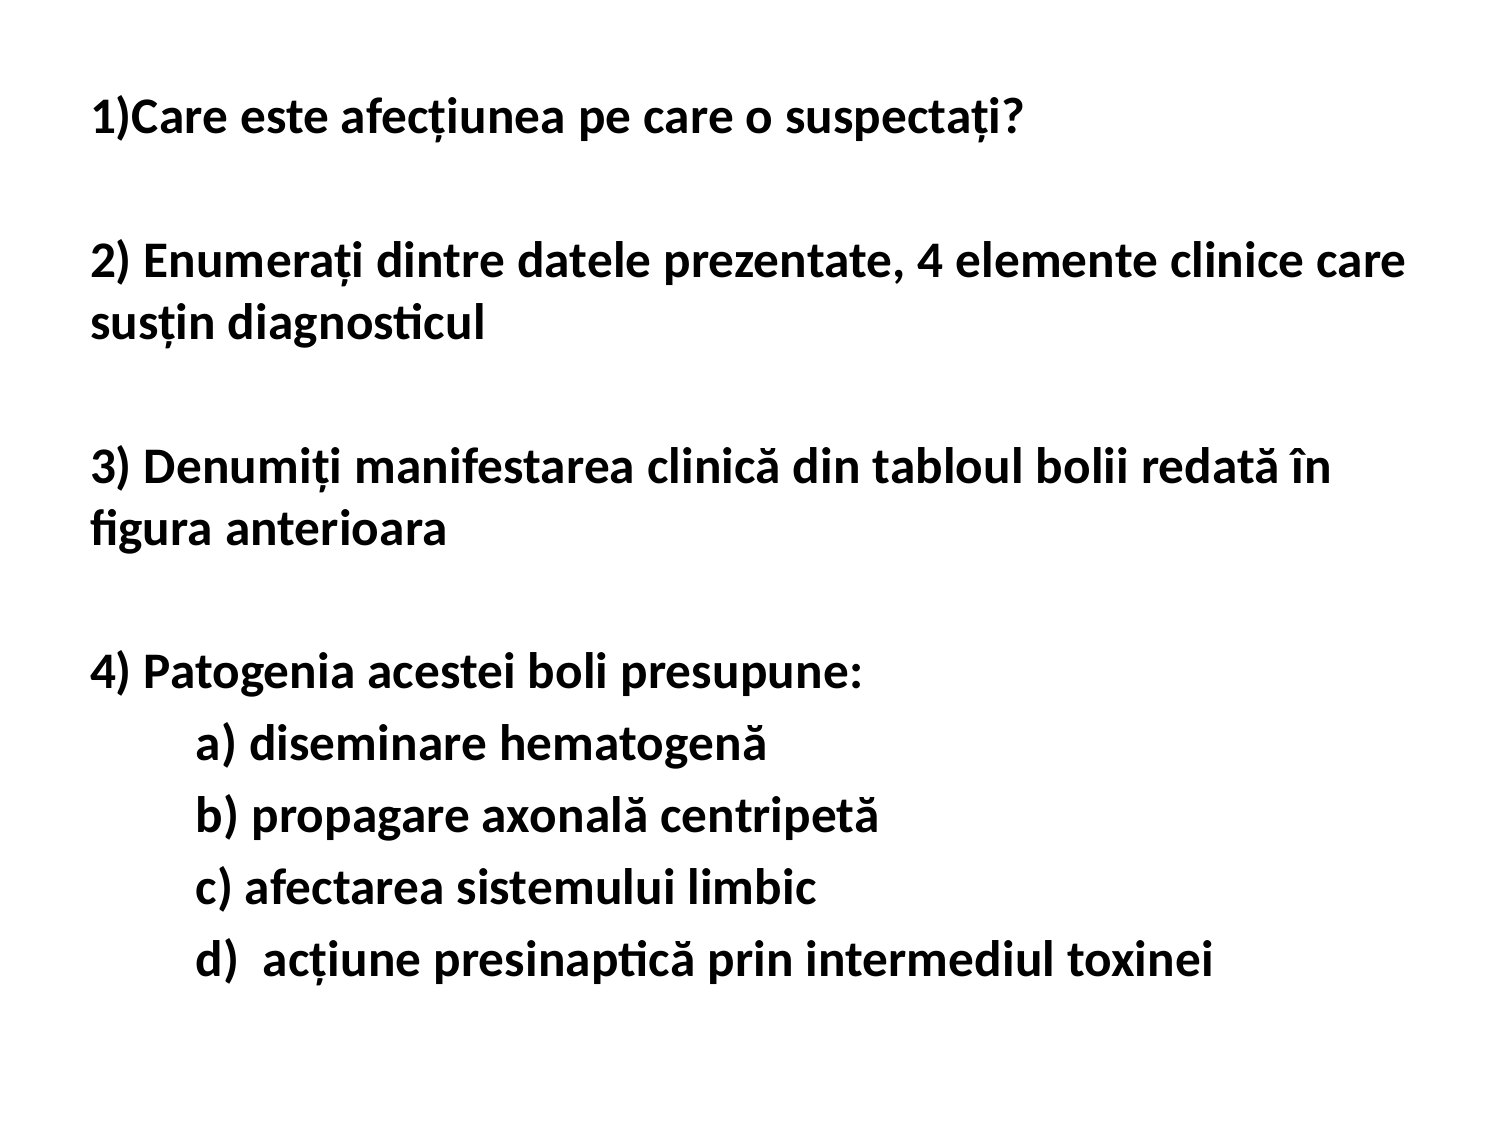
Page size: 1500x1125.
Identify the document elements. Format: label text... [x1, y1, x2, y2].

list 1)Care este afecțiunea pe care o suspectați? 2) Enumerați dintre datele prezentate, 4 elemente clinice care susțin diagnosticul 3) Denumiți manifestarea clinică din tabloul bolii redată în figura anterioara 4) Patogenia acestei boli presupune: a) diseminare hematogenă b) propagare axonală centripetă c) afectarea sistemului limbic d) acțiune presinaptică prin intermediul toxinei [75, 75, 1425, 1005]
